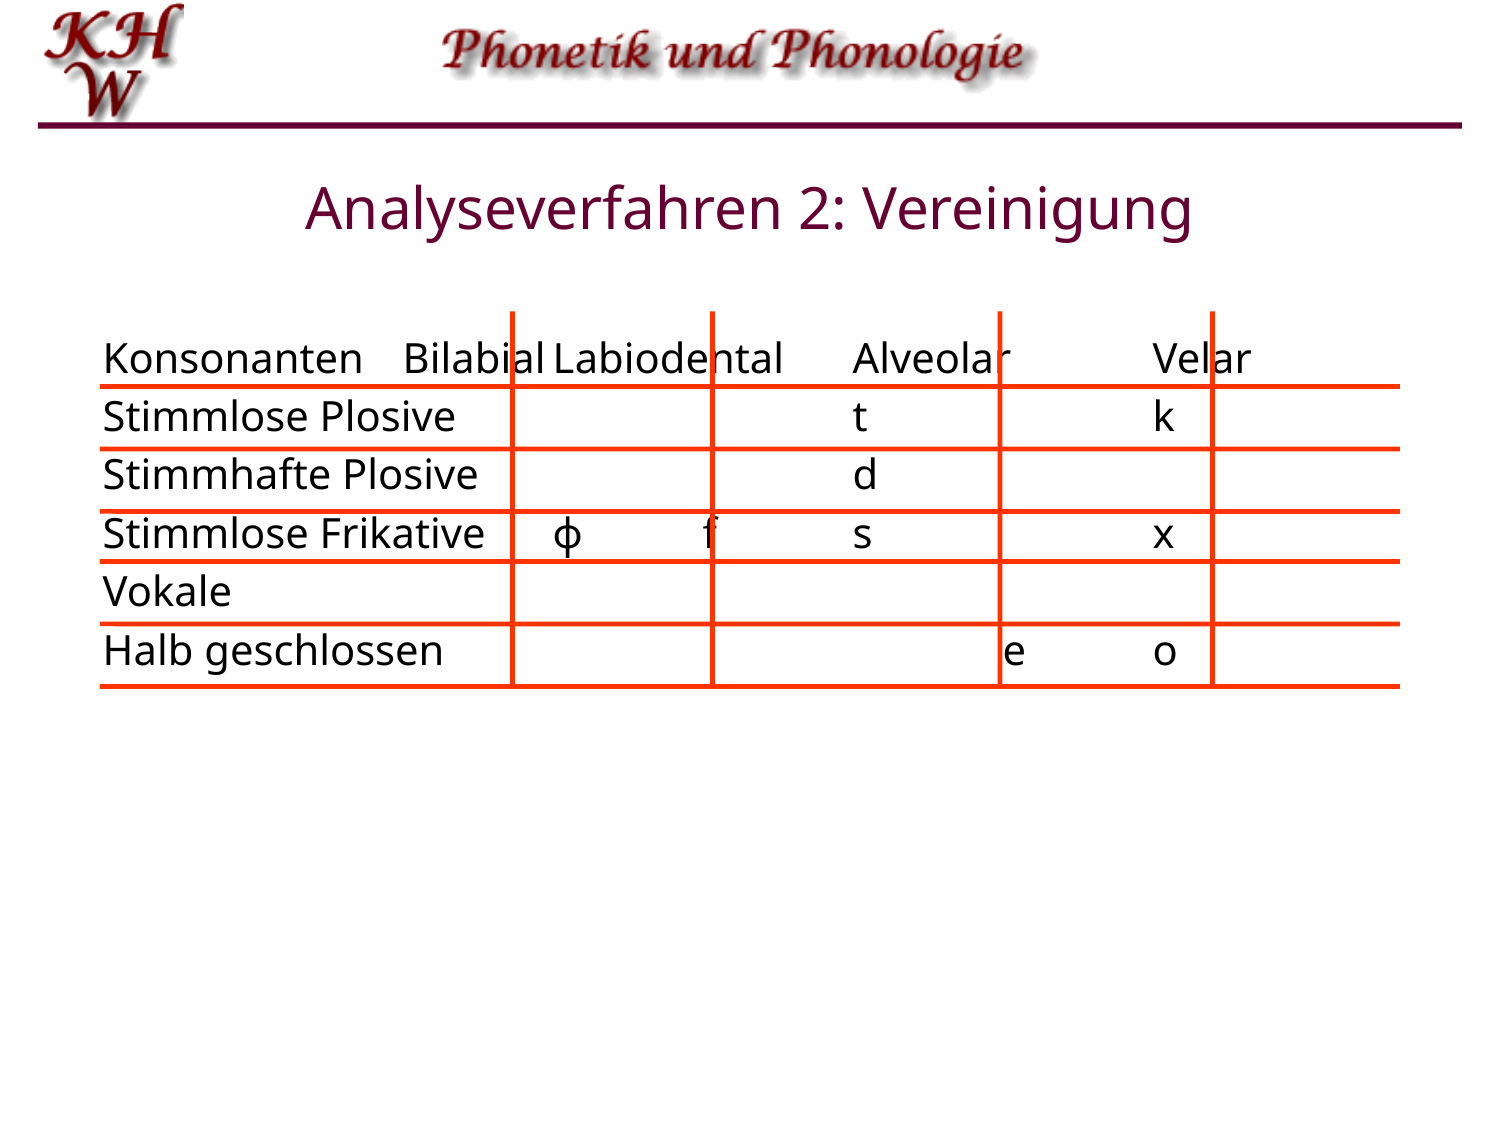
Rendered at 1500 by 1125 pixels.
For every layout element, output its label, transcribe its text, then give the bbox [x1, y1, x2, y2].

picture [42, 0, 184, 122]
list Konsonanten Bilabial Labiodental Alveolar Velar Stimmlose Plosive t k Stimmhafte Plosive d Stimmlose Frikative ɸ f s x Vokale Halb geschlossen e o [87, 323, 1463, 1012]
picture [442, 18, 1046, 105]
title Analyseverfahren 2: Vereinigung [41, 125, 1459, 288]
